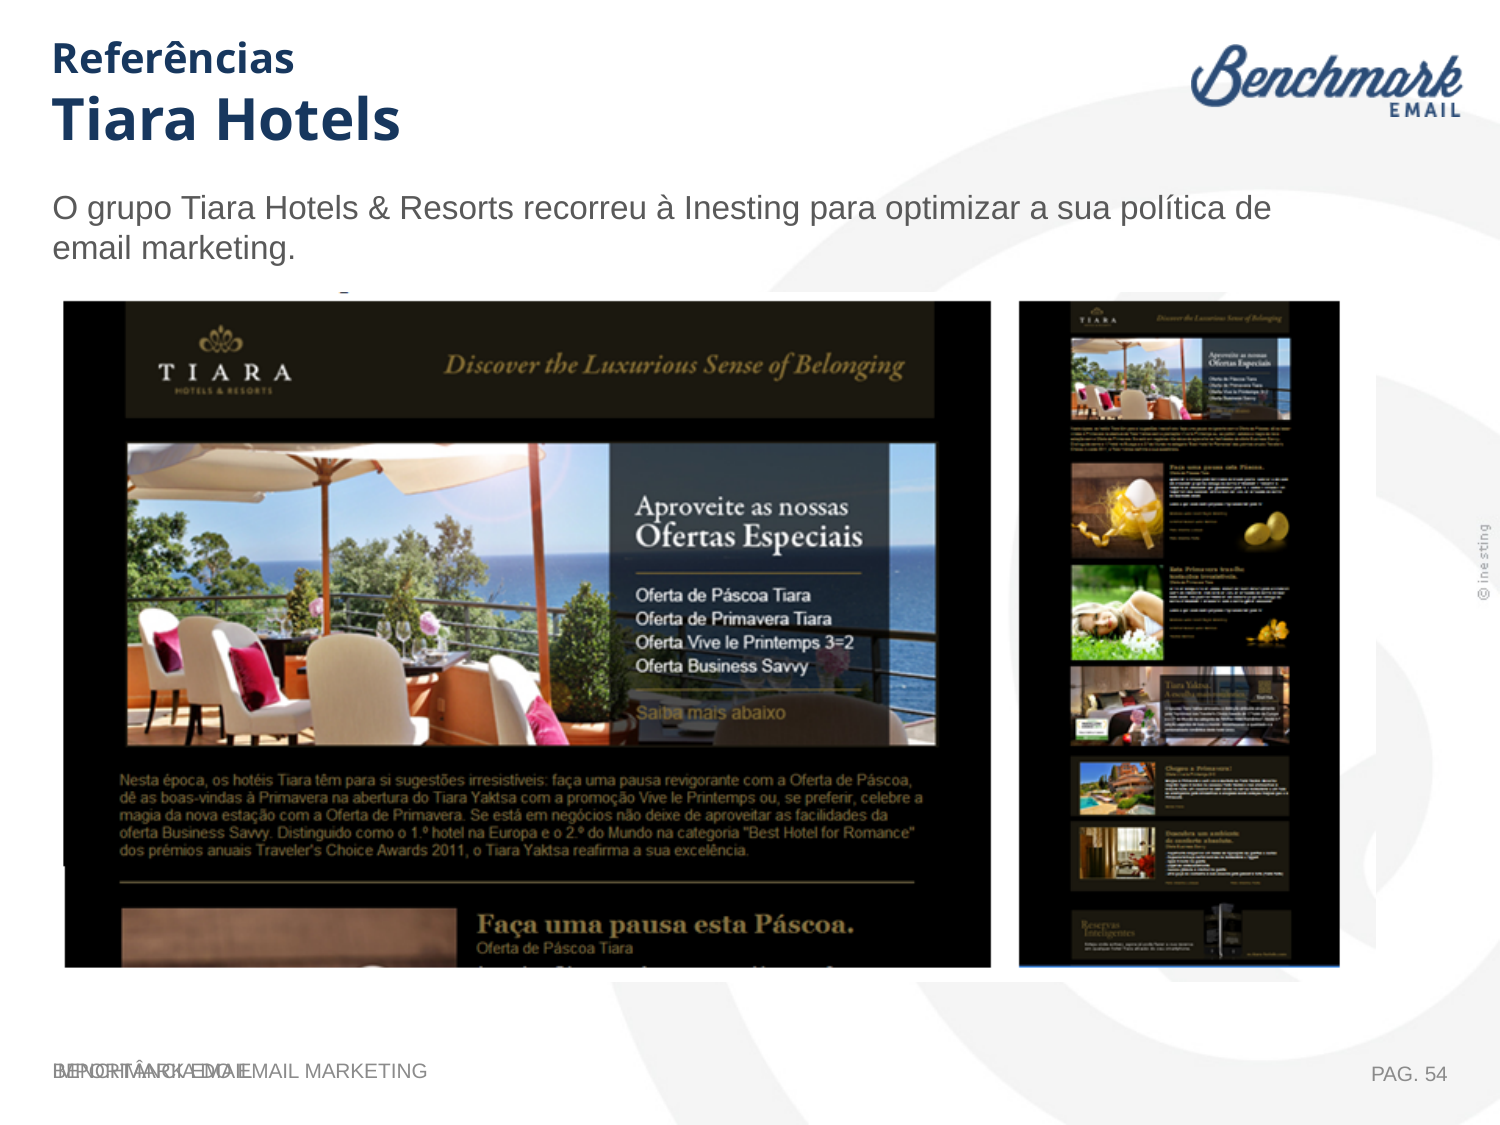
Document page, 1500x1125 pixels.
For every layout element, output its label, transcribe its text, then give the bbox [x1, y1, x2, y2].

text_box O grupo Tiara Hotels & Resorts recorreu à Inesting para optimizar a sua política de email marketing. [37, 179, 1300, 274]
text_box Referências Tiara Hotels [37, 24, 1112, 160]
text_box BENCHMARK EMAIL [37, 1040, 563, 1100]
picture [0, 0, 1500, 1125]
